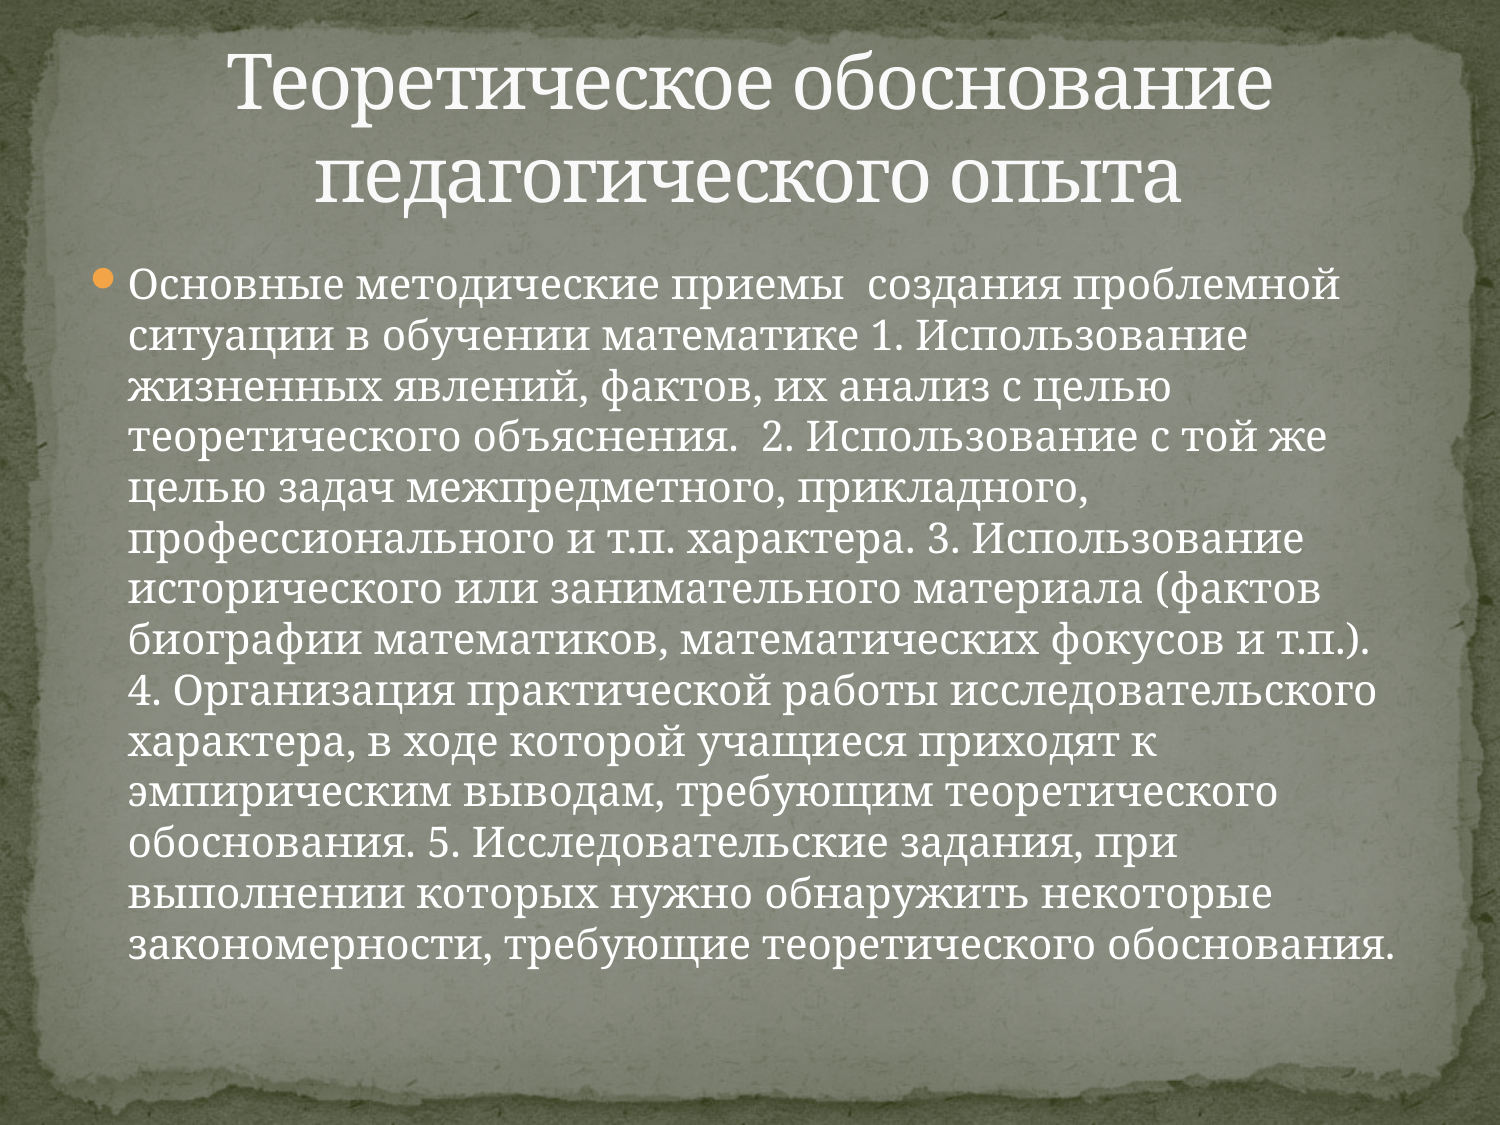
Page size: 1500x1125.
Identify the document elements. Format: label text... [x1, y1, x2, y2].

title Теоретическое обоснование педагогического опыта [74, 24, 1425, 225]
list Основные методические приемы создания проблемной ситуации в обучении математике 1. Использование жизненных явлений, фактов, их анализ с целью теоретического объяснения. 2. Использование с той же целью задач межпредметного, прикладного, профессионального и т.п. характера. 3. Использование исторического или занимательного материала (фактов биографии математиков, математических фокусов и т.п.). 4. Организация практической работы исследовательского характера, в ходе которой учащиеся приходят к эмпирическим выводам, требующим теоретического обоснования. 5. Исследовательские задания, при выполнении которых нужно обнаружить некоторые закономерности, требующие теоретического обоснования. [75, 249, 1425, 1000]
